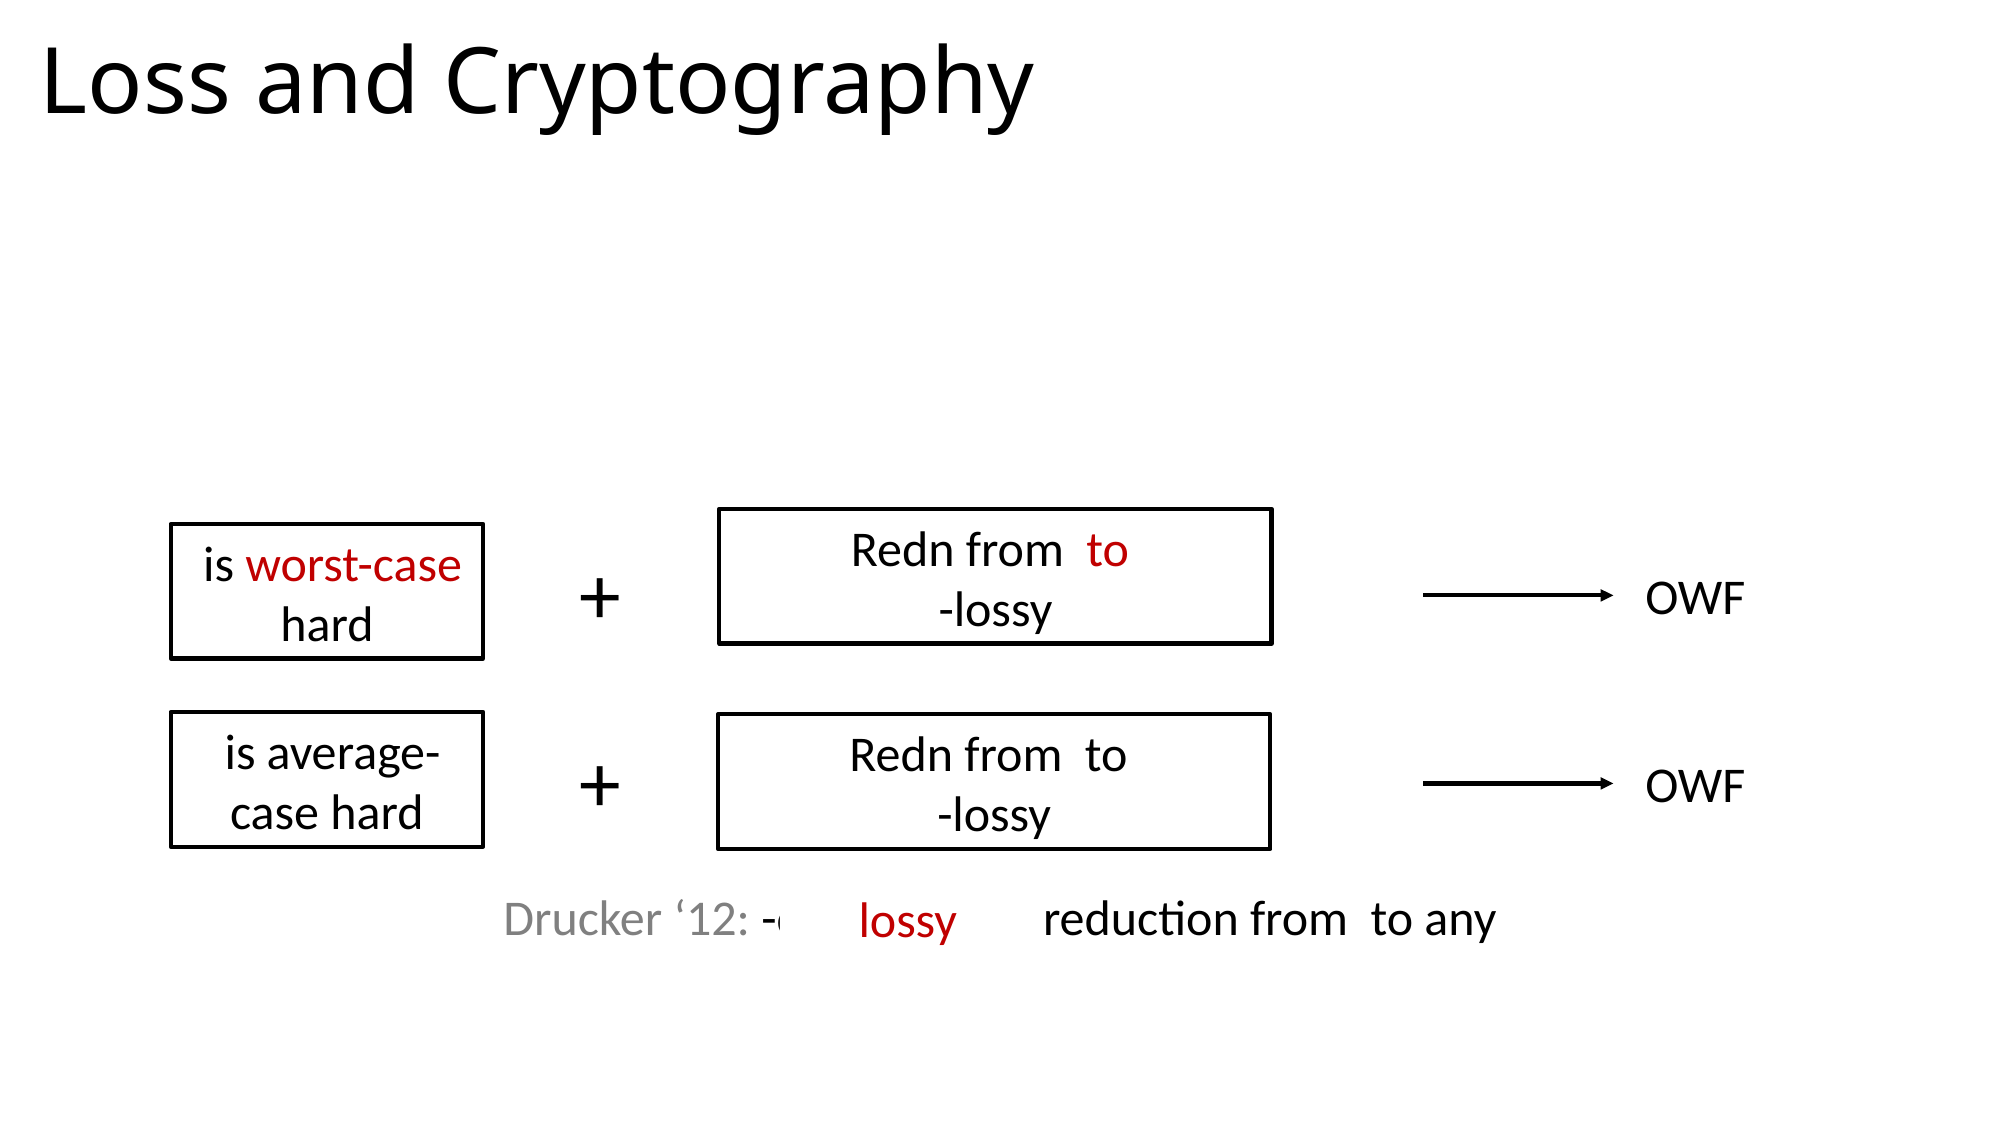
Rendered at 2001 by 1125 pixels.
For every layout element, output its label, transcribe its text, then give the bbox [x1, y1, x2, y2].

text_box OWF [1630, 744, 1761, 820]
text_box lossy [779, 880, 1037, 956]
text_box Loss and Cryptography [24, 0, 1750, 193]
text_box OWF [1630, 556, 1761, 632]
text_box + [564, 722, 636, 837]
text_box + [564, 534, 636, 649]
